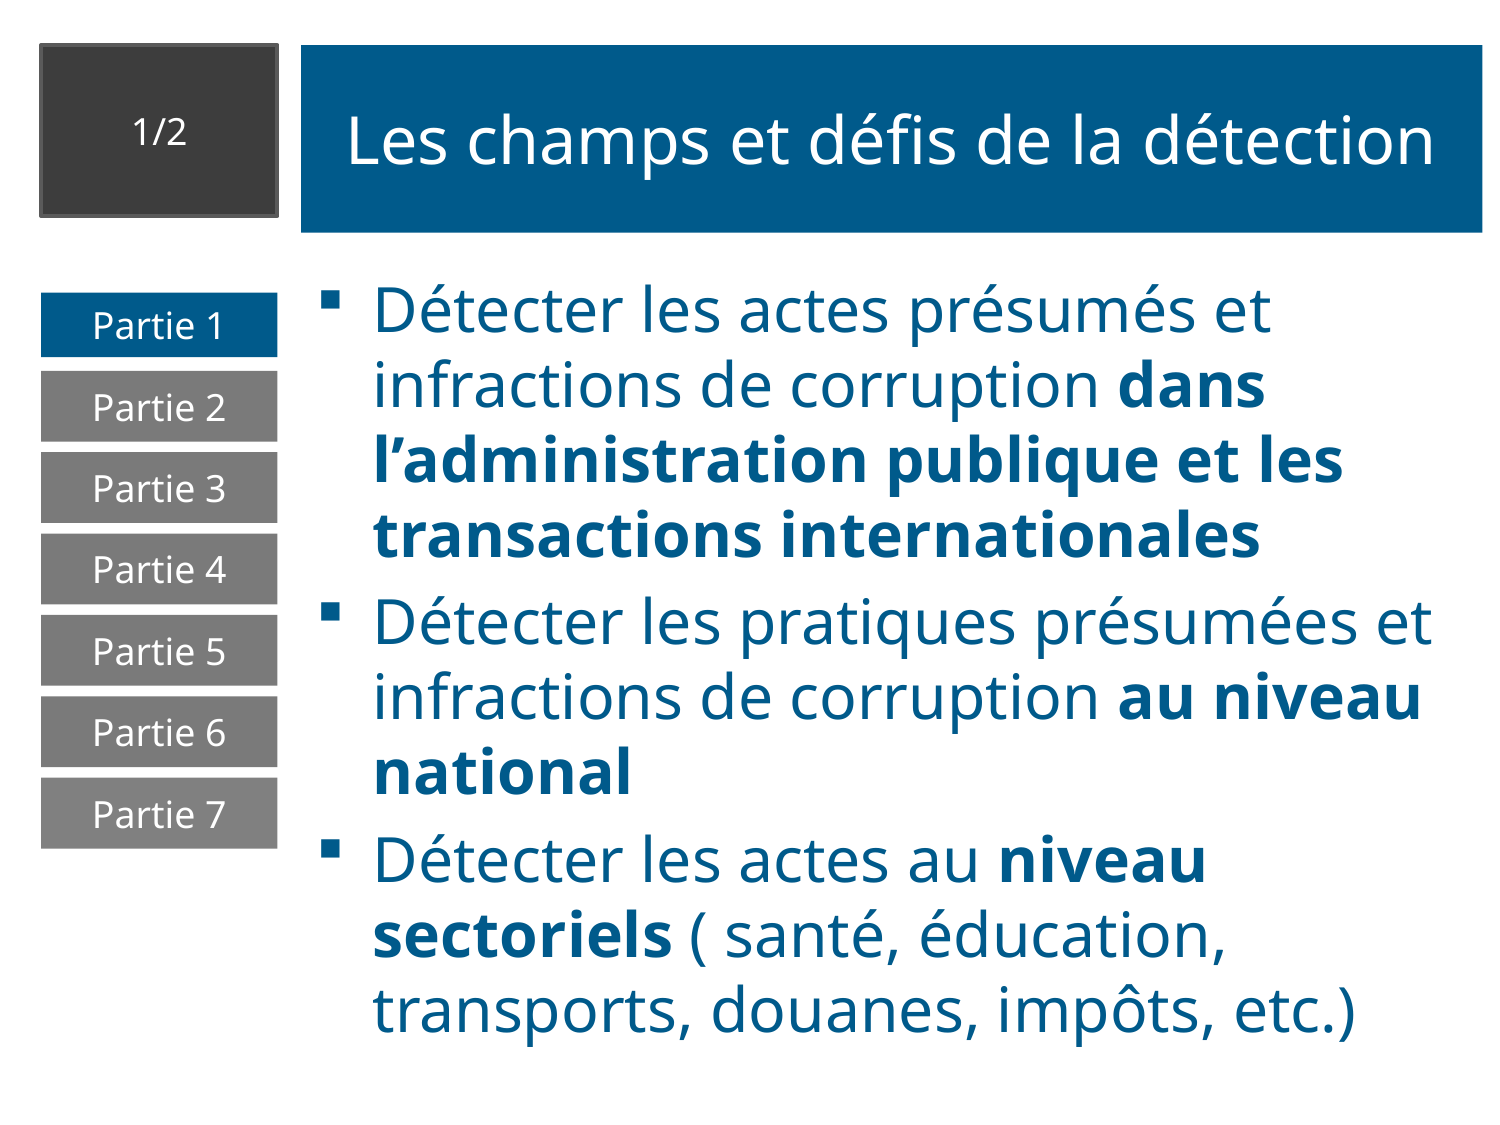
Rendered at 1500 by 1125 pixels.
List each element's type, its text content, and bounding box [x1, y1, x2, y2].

text_box Partie 6 [39, 694, 279, 769]
list Détecter les actes présumés et infractions de corruption dans l’administration publique et les transactions internationales Détecter les pratiques présumées et infractions de corruption au niveau national Détecter les actes au niveau sectoriels ( santé, éducation, transports, douanes, impôts, etc.) [301, 262, 1483, 1106]
text_box Partie 1 [39, 291, 279, 359]
text_box Partie 3 [39, 450, 279, 525]
text_box 1/2 [39, 43, 279, 218]
text_box Partie 2 [39, 369, 279, 444]
text_box Partie 7 [39, 776, 279, 851]
text_box Partie 4 [39, 531, 279, 606]
text_box Partie 5 [39, 613, 279, 688]
title Les champs et défis de la détection [301, 45, 1483, 233]
